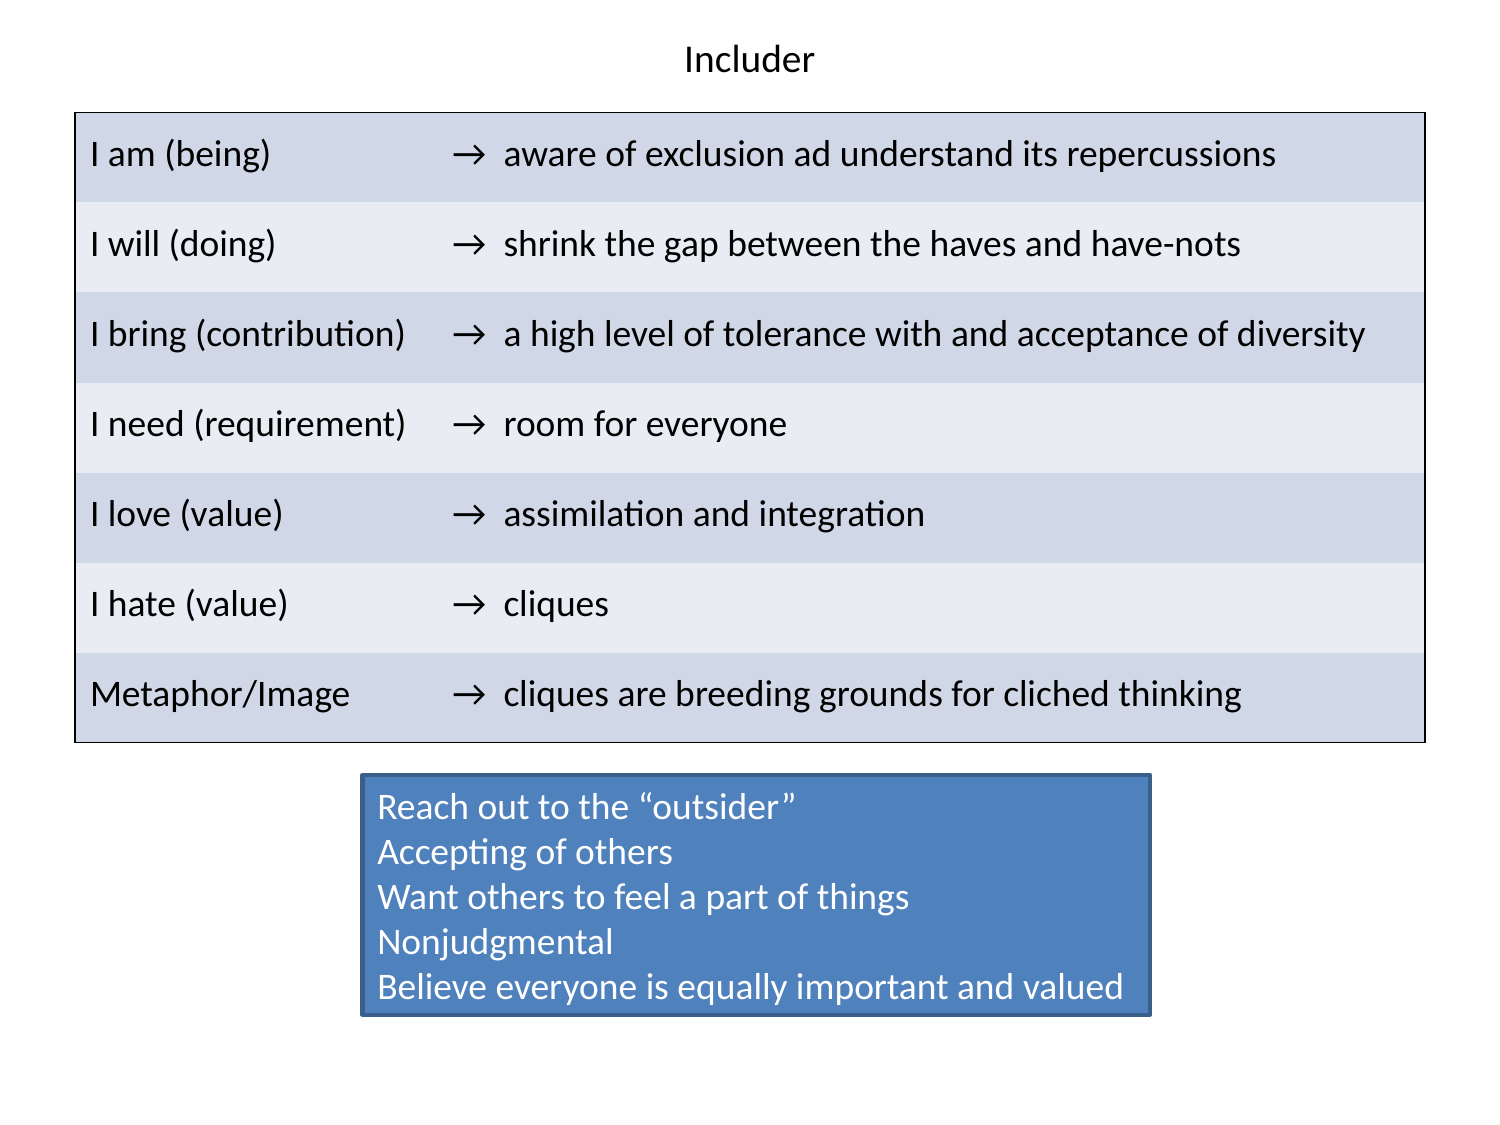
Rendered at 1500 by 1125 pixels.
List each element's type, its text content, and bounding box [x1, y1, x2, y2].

table_cell → a high level of tolerance with and acceptance of diversity [437, 292, 1424, 383]
title Includer [75, 24, 1425, 88]
table_cell → cliques are breeding grounds for cliched thinking [437, 653, 1424, 742]
table_cell → room for everyone [437, 383, 1424, 473]
table_cell I hate (value) [76, 563, 437, 653]
table_cell I bring (contribution) [76, 292, 437, 383]
table_header → aware of exclusion ad understand its repercussions [437, 113, 1424, 202]
table_cell Metaphor/Image [76, 653, 437, 742]
text_box Reach out to the “outsider” Accepting of others Want others to feel a part of things Nonjudgmental Believe everyone is equally important and valued [360, 773, 1152, 1017]
table_cell → assimilation and integration [437, 473, 1424, 563]
table_cell I need (requirement) [76, 383, 437, 473]
table_cell → cliques [437, 563, 1424, 653]
table_cell I love (value) [76, 473, 437, 563]
table_cell I will (doing) [76, 202, 437, 292]
table_header I am (being) [76, 113, 437, 202]
table_cell → shrink the gap between the haves and have-nots [437, 202, 1424, 292]
